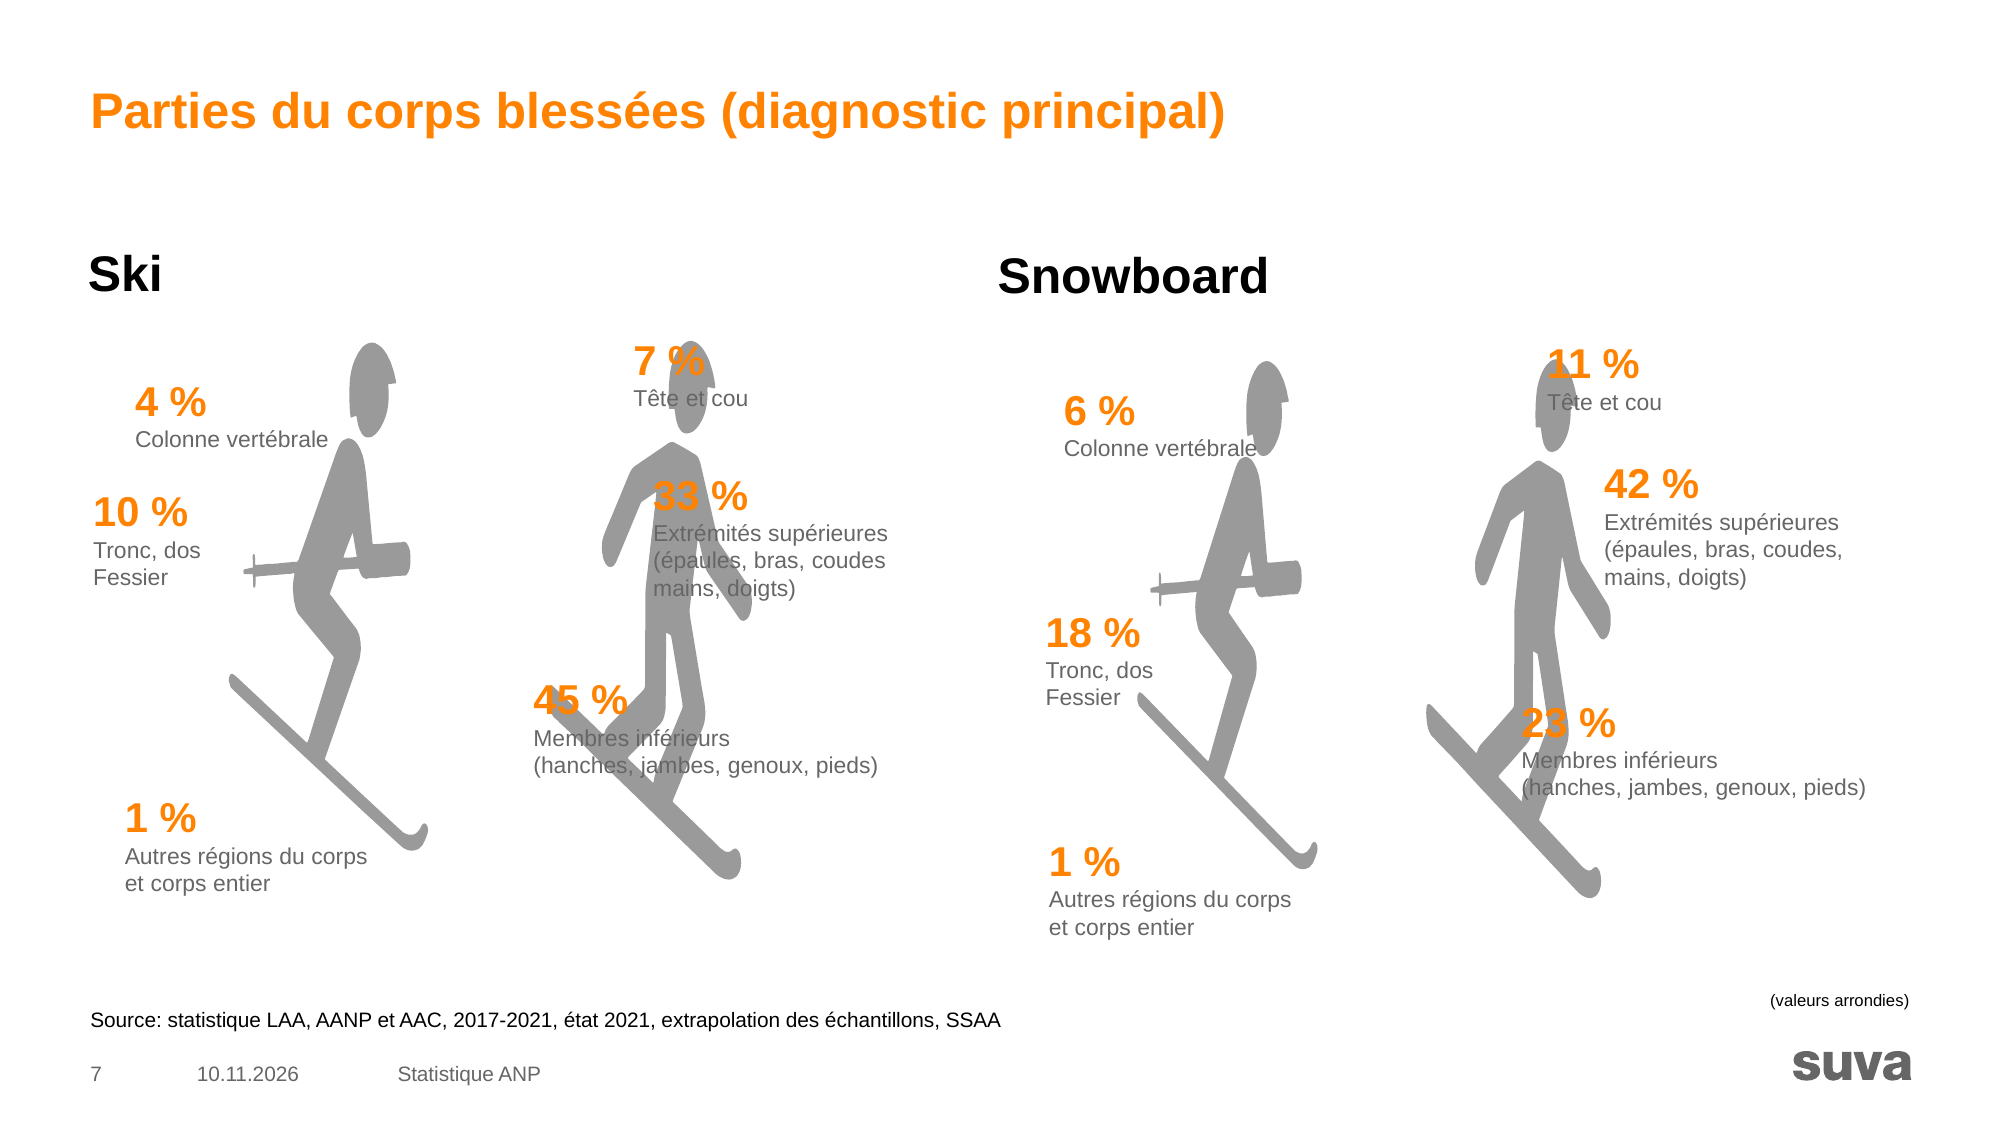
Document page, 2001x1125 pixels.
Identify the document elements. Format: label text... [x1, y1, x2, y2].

picture [228, 340, 752, 880]
picture [1137, 359, 1611, 899]
text_box 11 % Tête et cou [1532, 329, 1976, 423]
text_box 6 % Colonne vertébrale [1048, 376, 1137, 469]
text_box 23 % Membres inférieurs (hanches, jambes, genoux, pieds) [1611, 687, 1997, 808]
text_box 42 % Extrémités supérieures (épaules, bras, coudes, mains, doigts) [1611, 449, 1930, 597]
footer Statistique ANP [397, 1057, 1686, 1088]
text_box (valeurs arrondies) [1755, 981, 1925, 1017]
text_box 7 % Tête et cou [618, 325, 989, 419]
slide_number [196, 1057, 374, 1088]
text_box 45 % Membres inférieurs (hanches, jambes, genoux, pieds) [752, 665, 918, 786]
text_box 1 % Autres régions du corps et corps entier [109, 783, 458, 904]
text_box 10 % Tronc, dos Fessier [78, 477, 228, 598]
title Parties du corps blessées (diagnostic principal) [90, 78, 1910, 220]
text_box 33 % Extrémités supérieures (épaules, bras, coudes mains, doigts) [752, 461, 1016, 609]
text_box Ski [73, 234, 255, 310]
text_box Snowboard [982, 236, 1397, 312]
text_box 1 % Autres régions du corps et corps entier [1034, 827, 1535, 947]
list Source: statistique LAA, AANP et AAC, 2017-2021, état 2021, extrapolation des échantillons, SSAA [90, 1006, 1910, 1036]
slide_number 7 [90, 1057, 174, 1088]
text_box 18 % Tronc, dos Fessier [1030, 597, 1137, 718]
text_box 4 % Colonne vertébrale [120, 367, 228, 460]
